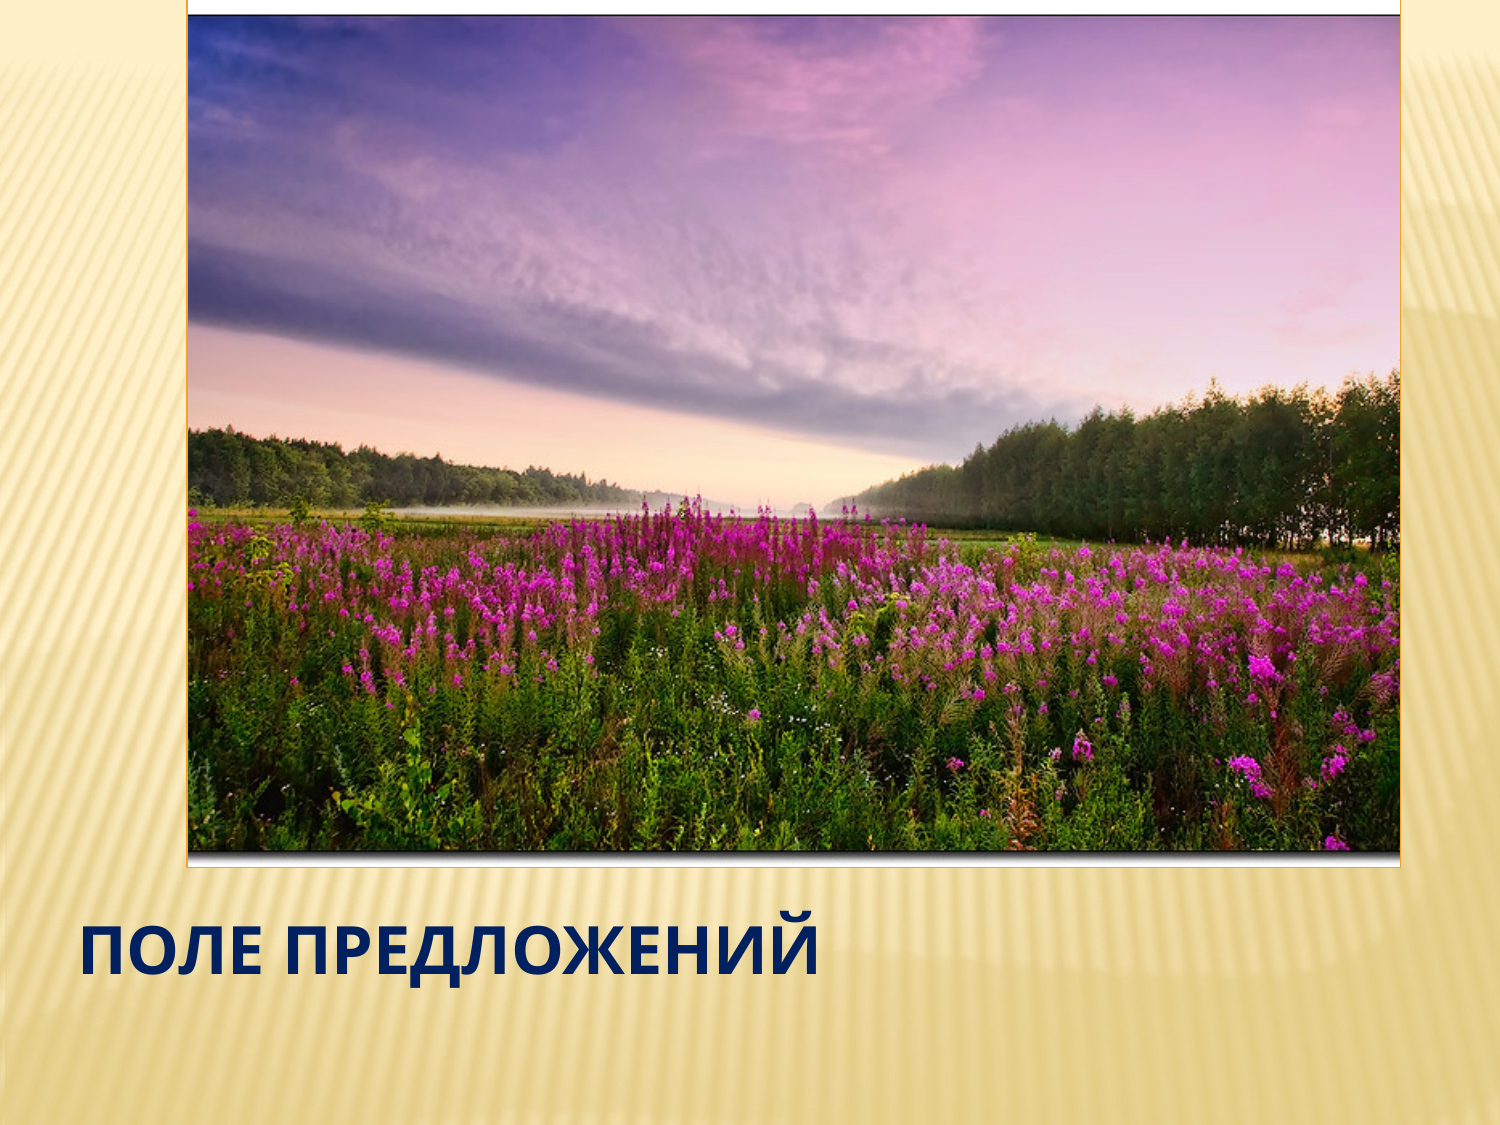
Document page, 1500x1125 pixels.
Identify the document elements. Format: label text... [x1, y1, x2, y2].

title Поле предложений [62, 819, 1025, 997]
picture [187, 0, 1401, 868]
